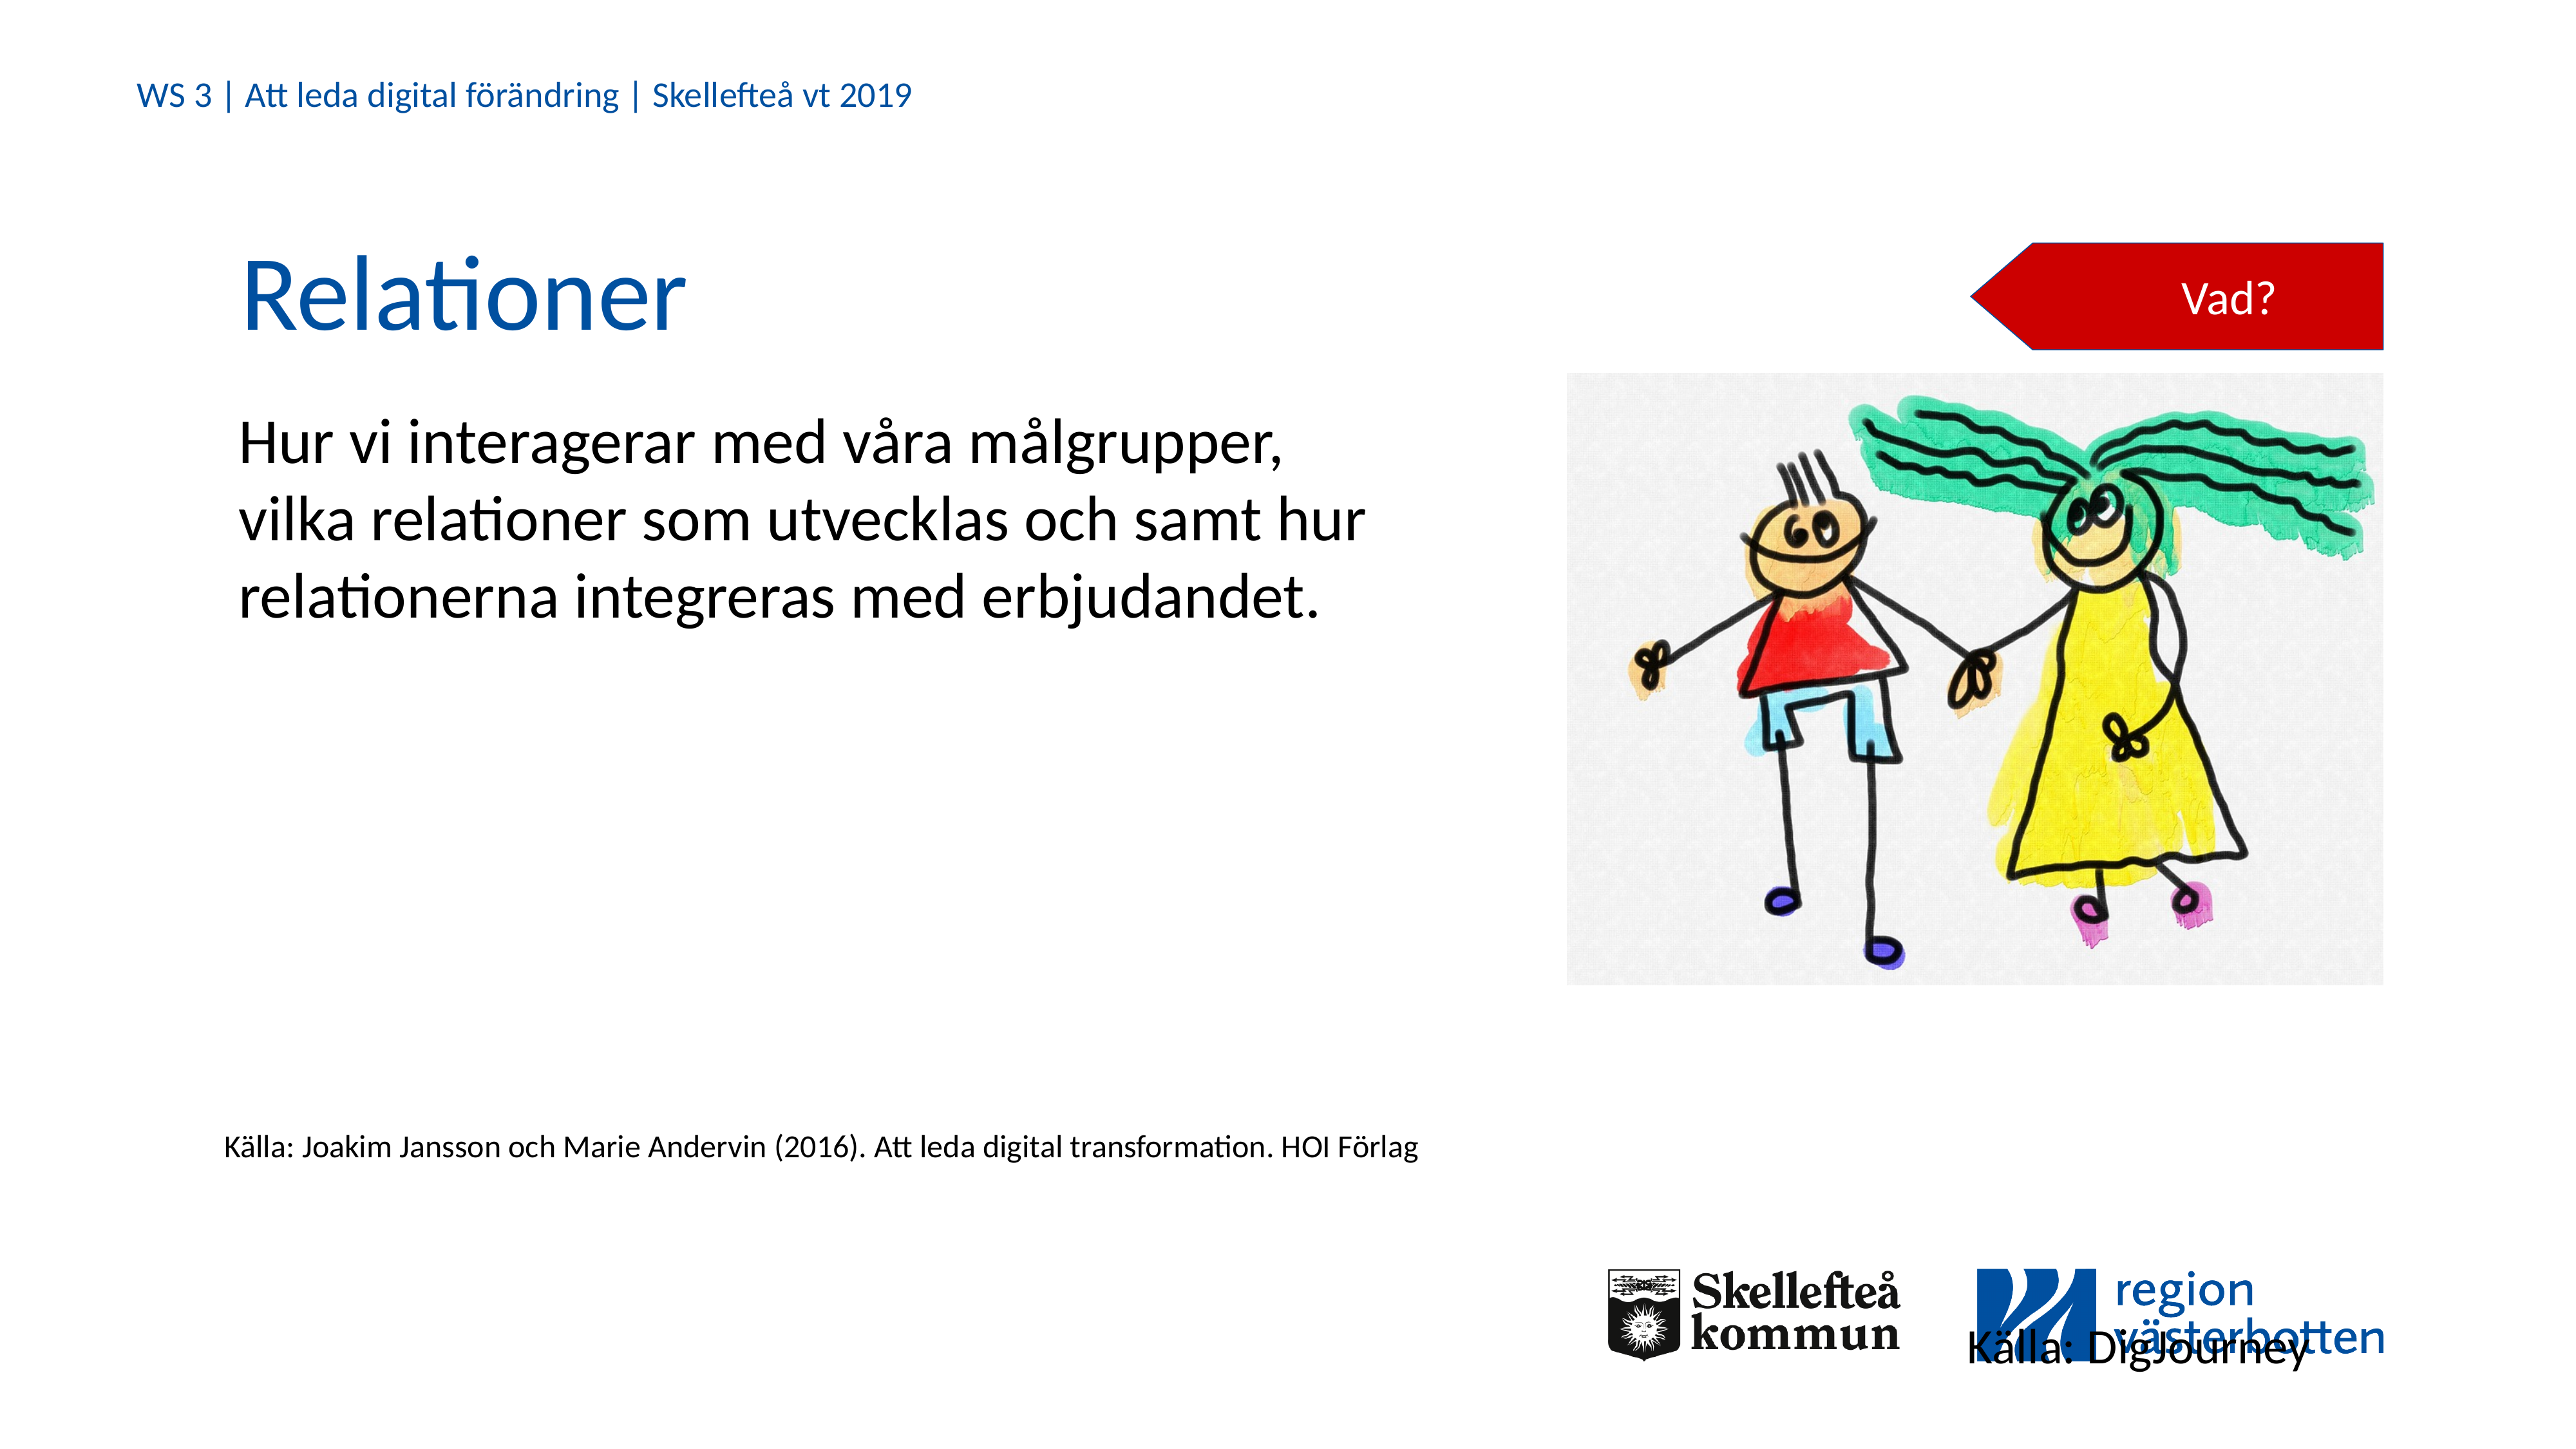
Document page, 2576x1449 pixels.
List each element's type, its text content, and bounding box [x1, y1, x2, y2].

text_box Relationer [214, 204, 1635, 370]
text_box Källa: Joakim Jansson och Marie Andervin (2016). Att leda digital transformation. HOI Förlag [214, 1110, 1752, 1187]
text_box [1971, 243, 2383, 350]
text_box Vad? [2155, 263, 2376, 327]
picture [1608, 1269, 1901, 1361]
text_box Hur vi interagerar med våra målgrupper, vilka relationer som utvecklas och samt hur relationerna integreras med erbjudandet. [213, 373, 1399, 985]
text_box Källa: DigJourney [1942, 1240, 2467, 1447]
picture [1567, 373, 2383, 986]
